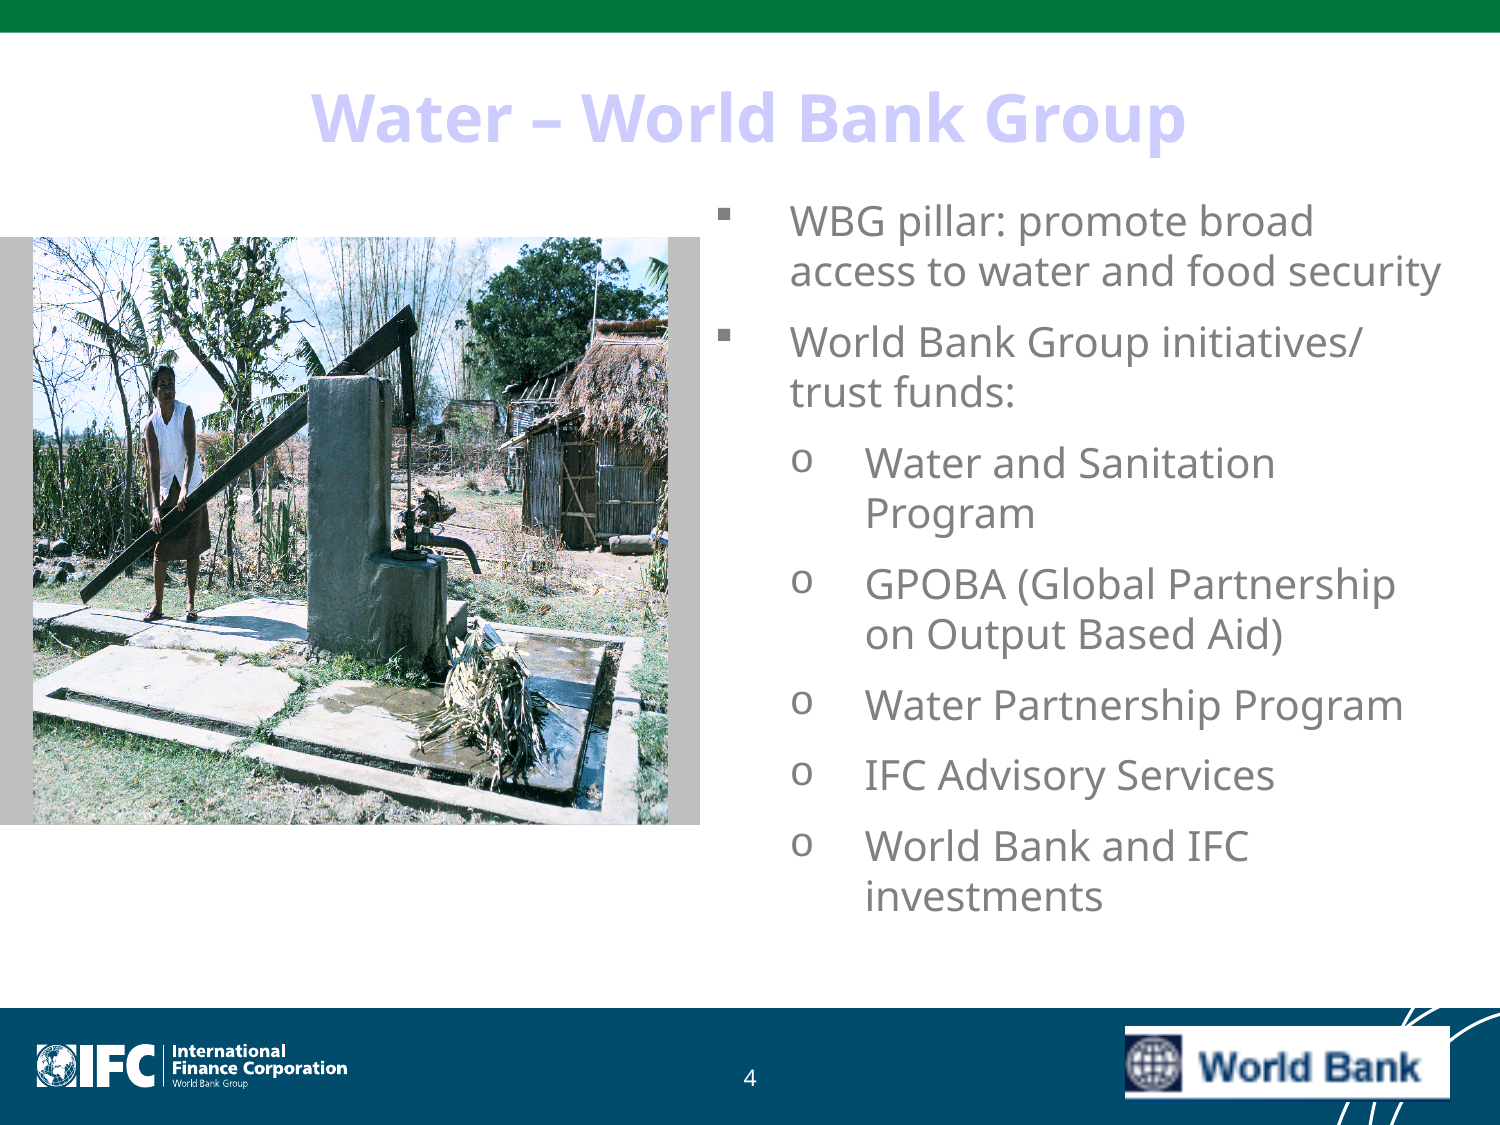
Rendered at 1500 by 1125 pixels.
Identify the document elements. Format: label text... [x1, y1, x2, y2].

slide_number 4 [595, 1055, 906, 1102]
text_box WBG pillar: promote broad access to water and food security World Bank Group initiatives/ trust funds: Water and Sanitation Program GPOBA (Global Partnership on Output Based Aid) Water Partnership Program IFC Advisory Services World Bank and IFC investments [699, 187, 1463, 928]
picture [1126, 1026, 1451, 1102]
title Water – World Bank Group [74, 112, 1426, 201]
picture [0, 237, 701, 826]
